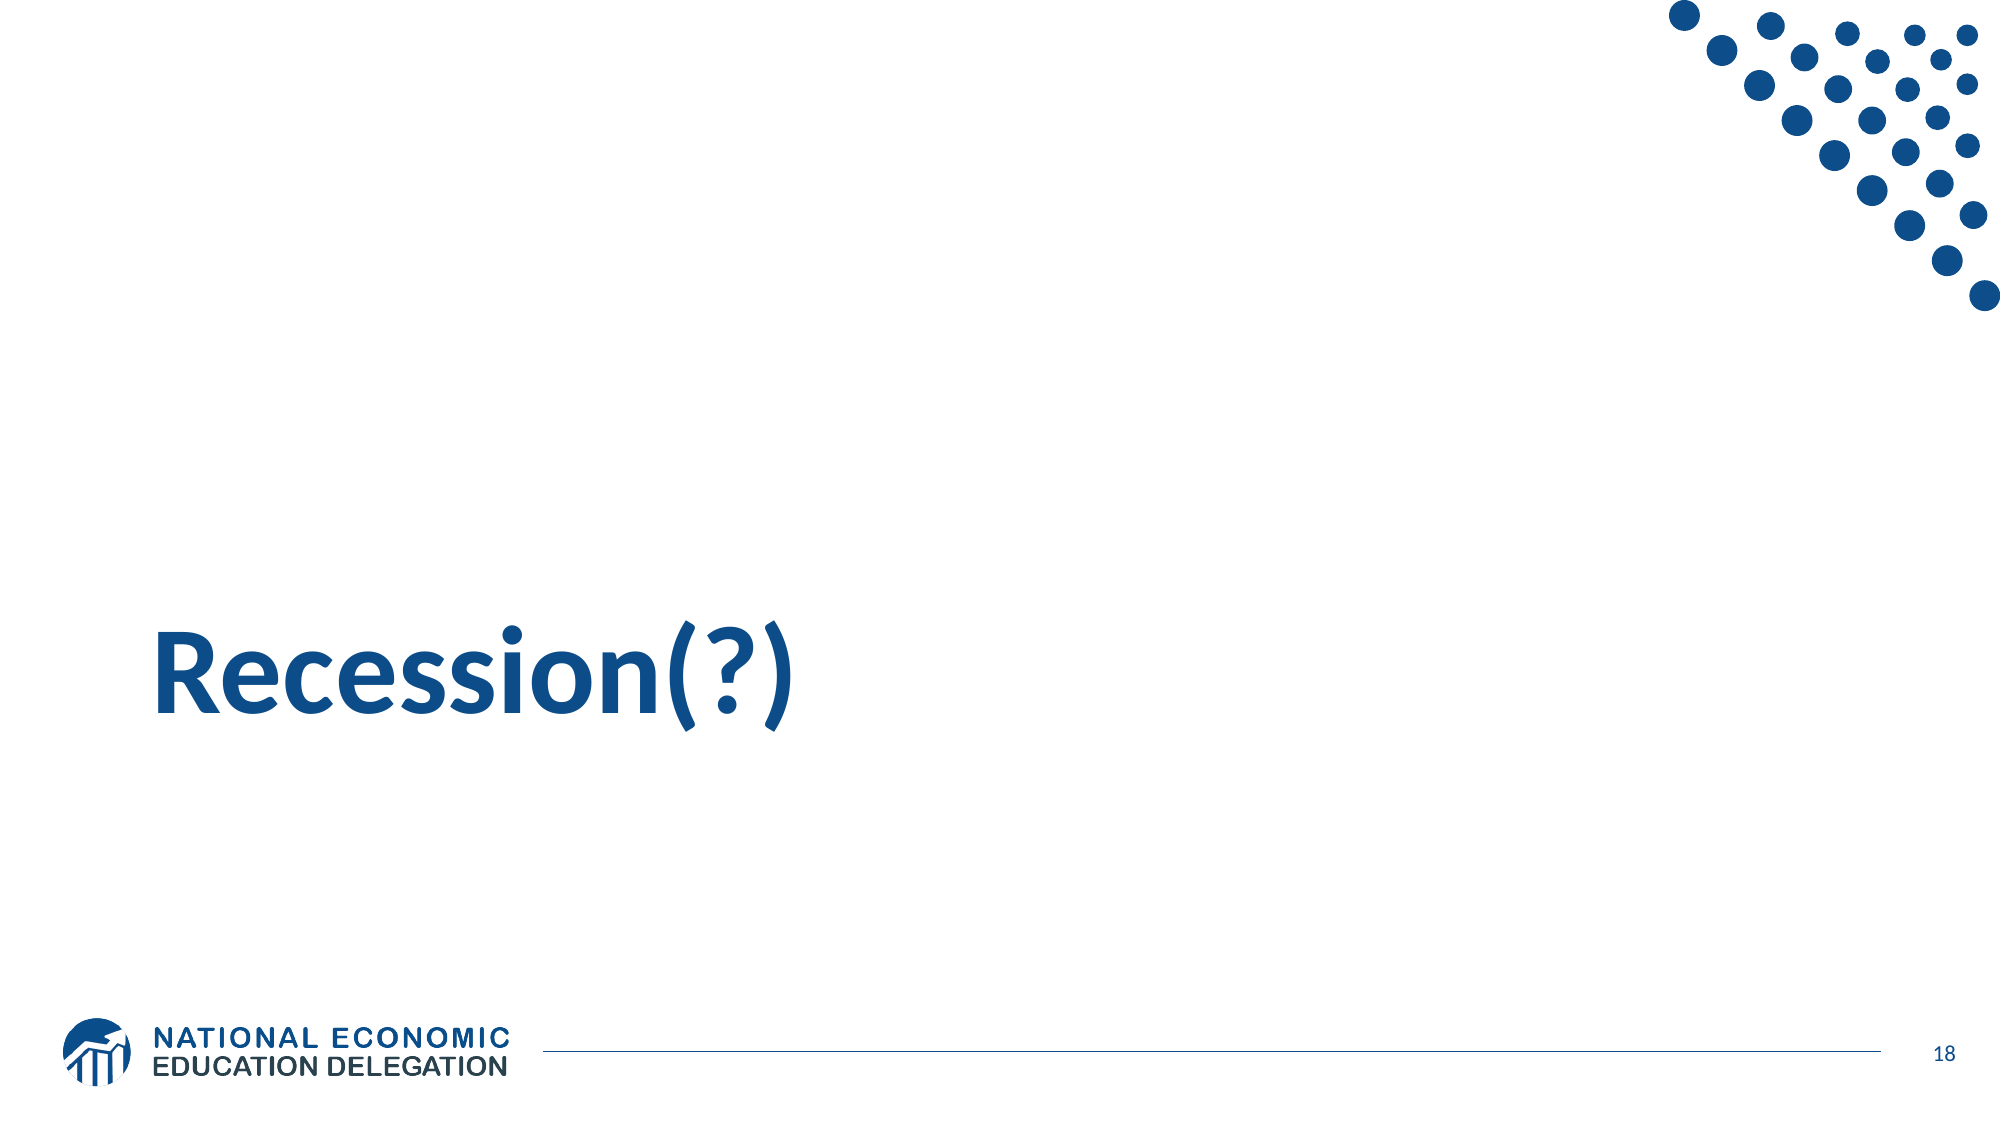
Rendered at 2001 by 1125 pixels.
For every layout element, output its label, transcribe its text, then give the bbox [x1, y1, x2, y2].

slide_number 18 [1521, 1022, 1972, 1082]
picture [55, 1013, 520, 1091]
title Recession(?) [136, 280, 1862, 749]
